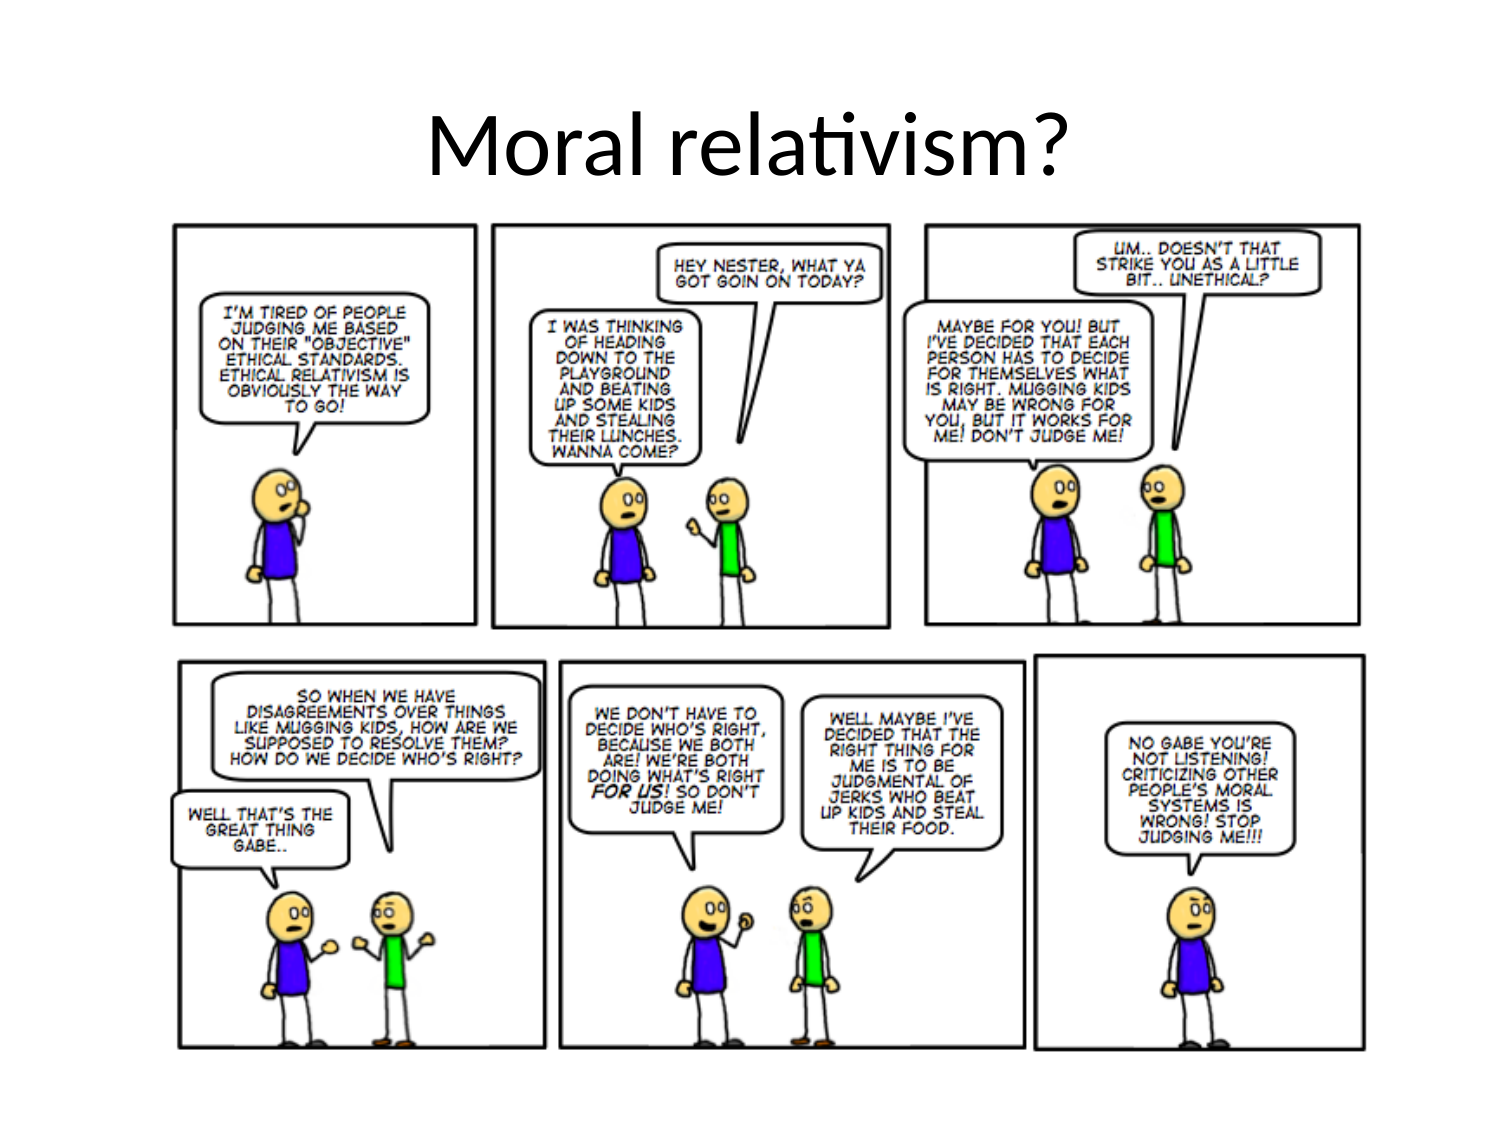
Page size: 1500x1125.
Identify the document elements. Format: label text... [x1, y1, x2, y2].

title Moral relativism? [75, 45, 1425, 233]
picture [162, 201, 1376, 1069]
